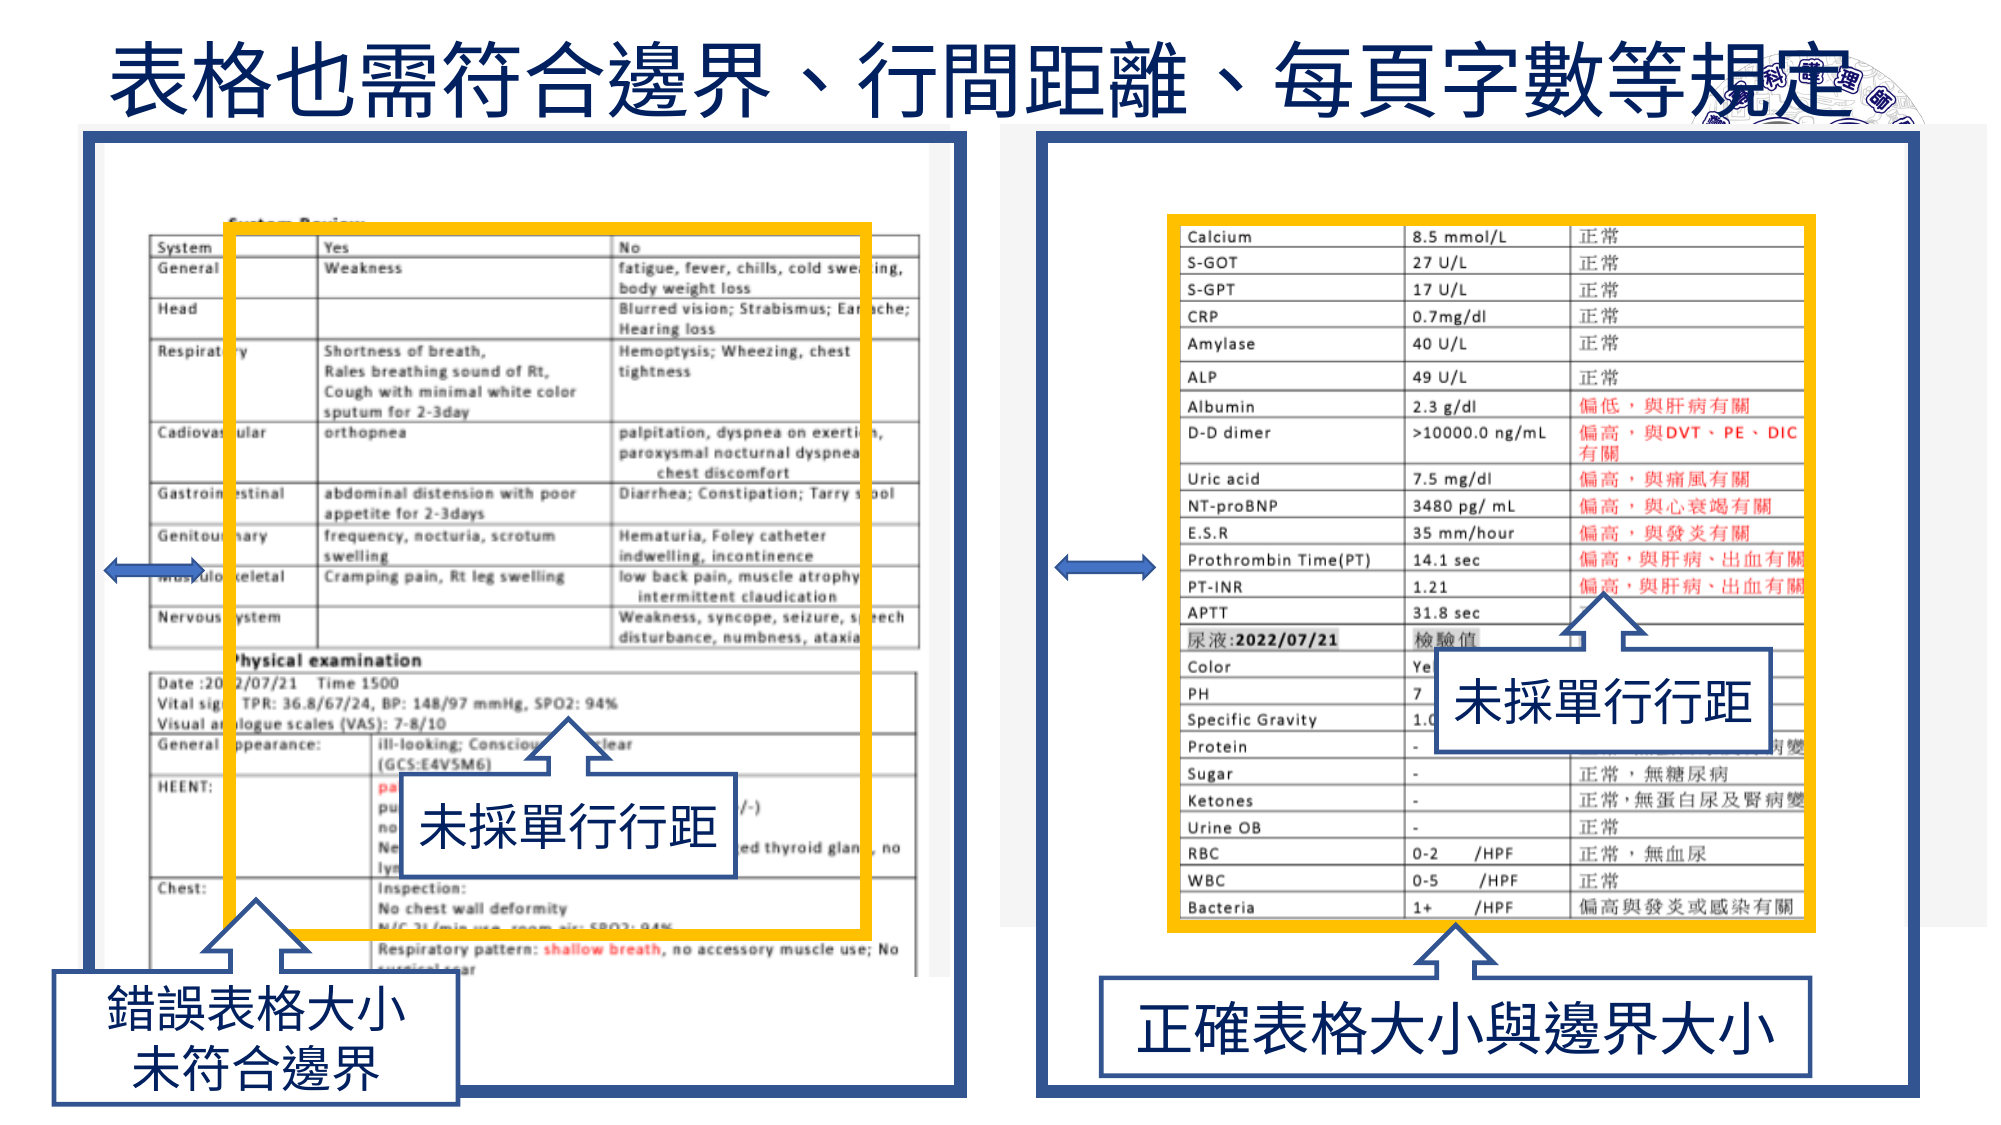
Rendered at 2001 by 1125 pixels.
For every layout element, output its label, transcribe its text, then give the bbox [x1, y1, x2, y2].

text_box 正確表格大小與邊界大小 [1100, 927, 1812, 1077]
text_box [1041, 927, 1915, 1093]
text_box [460, 136, 962, 1093]
picture [1000, 50, 1987, 927]
text_box 錯誤表格大小 未符合邊界 [53, 970, 460, 1106]
picture [77, 124, 950, 977]
text_box 表格也需符合邊界、行間距離、每頁字數等規定 [93, 20, 1911, 136]
